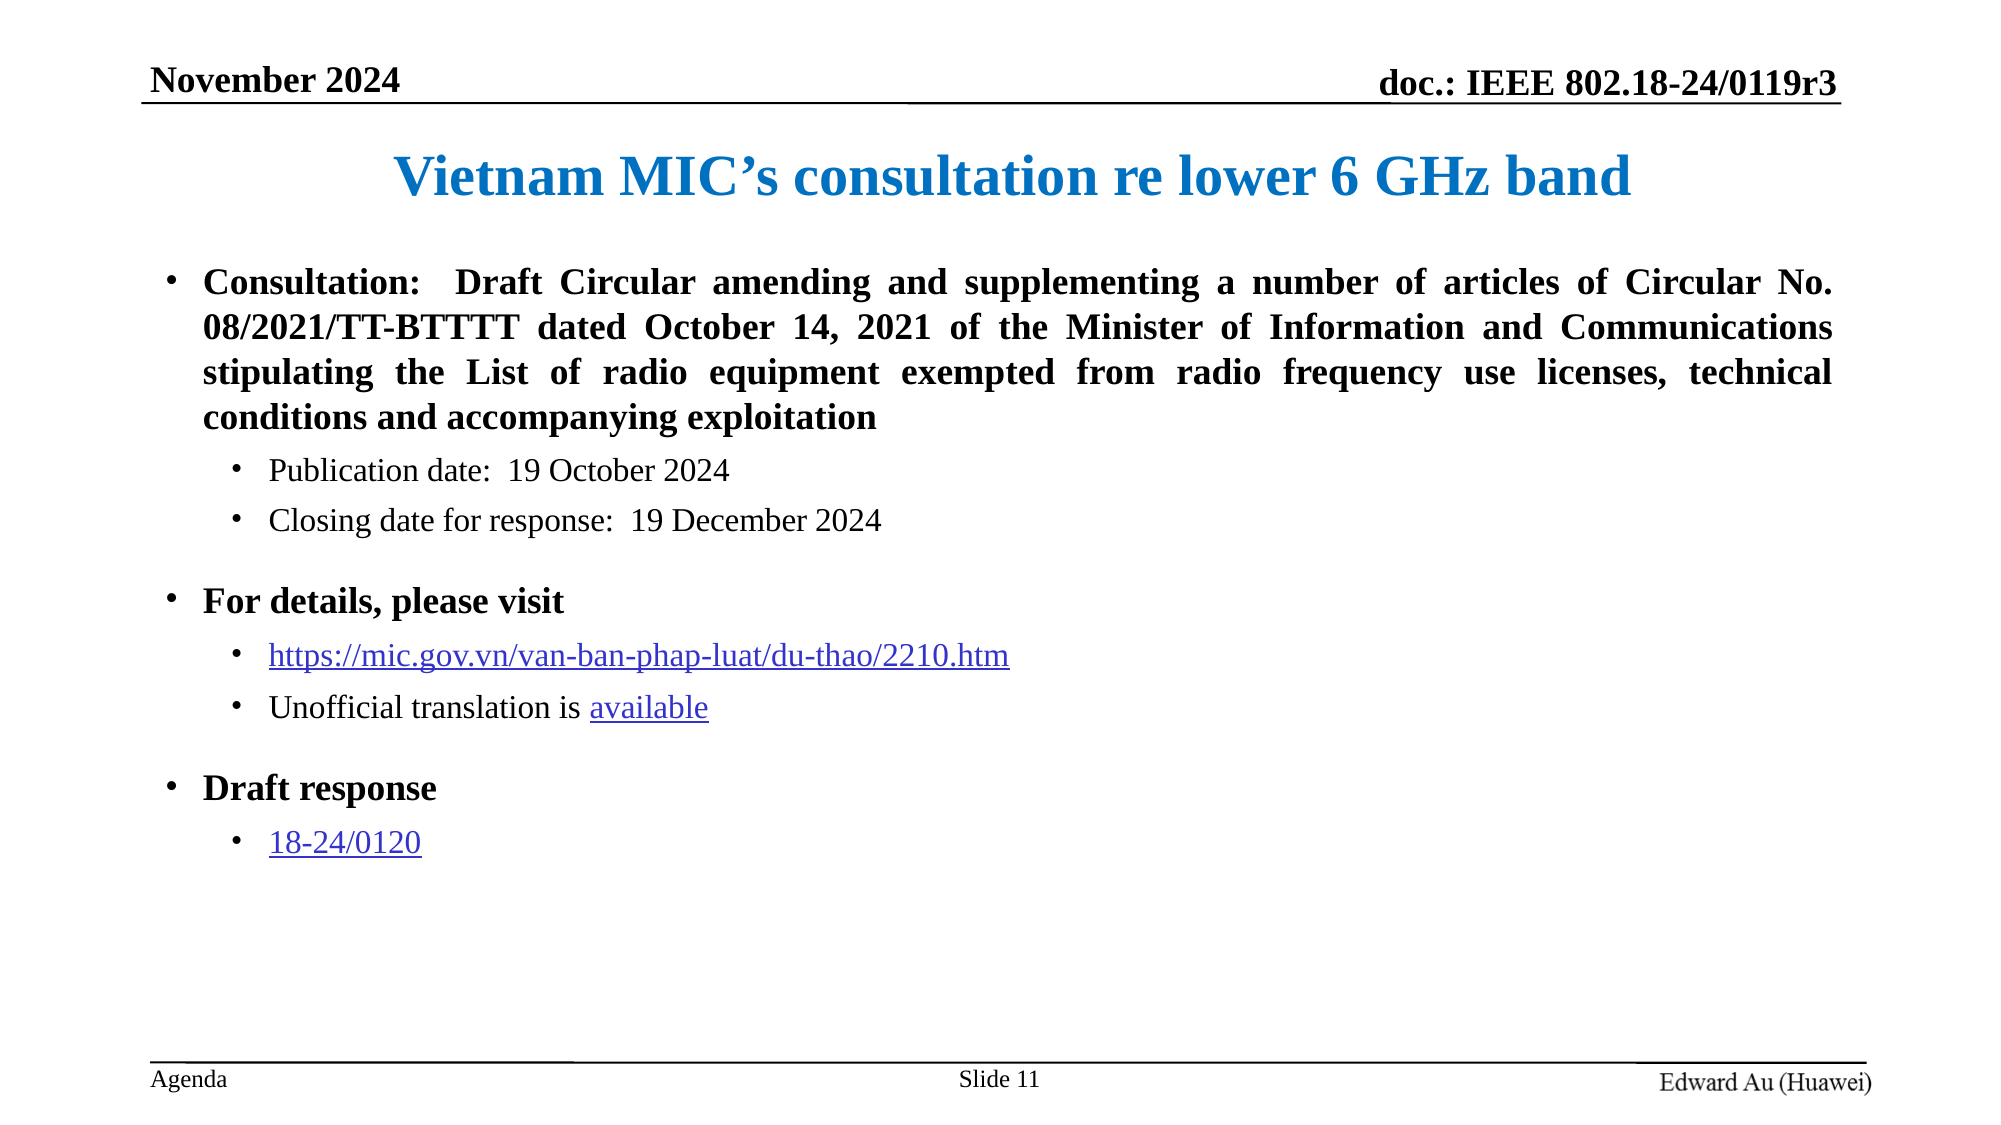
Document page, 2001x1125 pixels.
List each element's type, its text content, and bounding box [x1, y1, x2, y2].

slide_number Slide 11 [933, 1061, 1067, 1123]
list Consultation: Draft Circular amending and supplementing a number of articles of Circular No. 08/2021/TT-BTTTT dated October 14, 2021 of the Minister of Information and Communications stipulating the List of radio equipment exempted from radio frequency use licenses, technical conditions and accompanying exploitation Publication date: 19 October 2024 Closing date for response: 19 December 2024 For details, please visit https://mic.gov.vn/van-ban-phap-luat/du-thao/2210.htm Unofficial translation is available Draft response 18-24/0120 [149, 249, 1869, 925]
title Vietnam MIC’s consultation re lower 6 GHz band [162, 99, 1864, 246]
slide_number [149, 54, 651, 101]
picture [1174, 1058, 1887, 1113]
